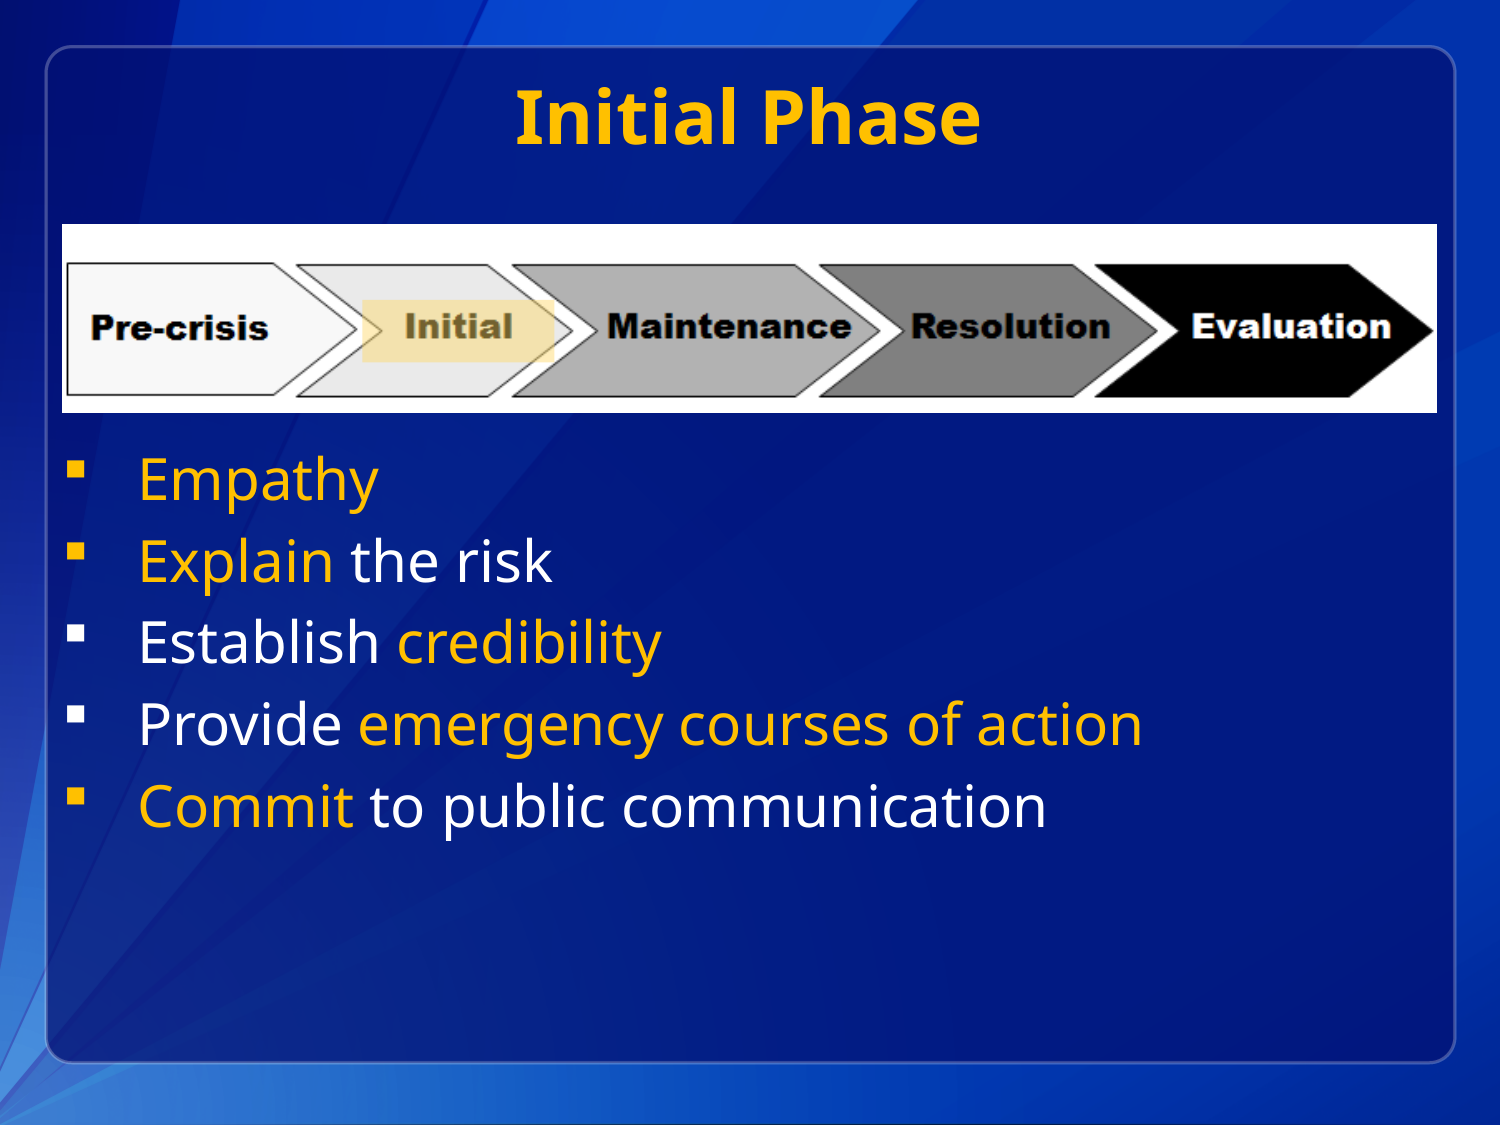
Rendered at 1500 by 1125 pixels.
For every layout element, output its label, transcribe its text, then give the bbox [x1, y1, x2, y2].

text_box Empathy Explain the risk Establish credibility Provide emergency courses of action Commit to public communication [62, 434, 1437, 847]
picture [0, 0, 1500, 1125]
title Initial Phase [48, 62, 1450, 213]
